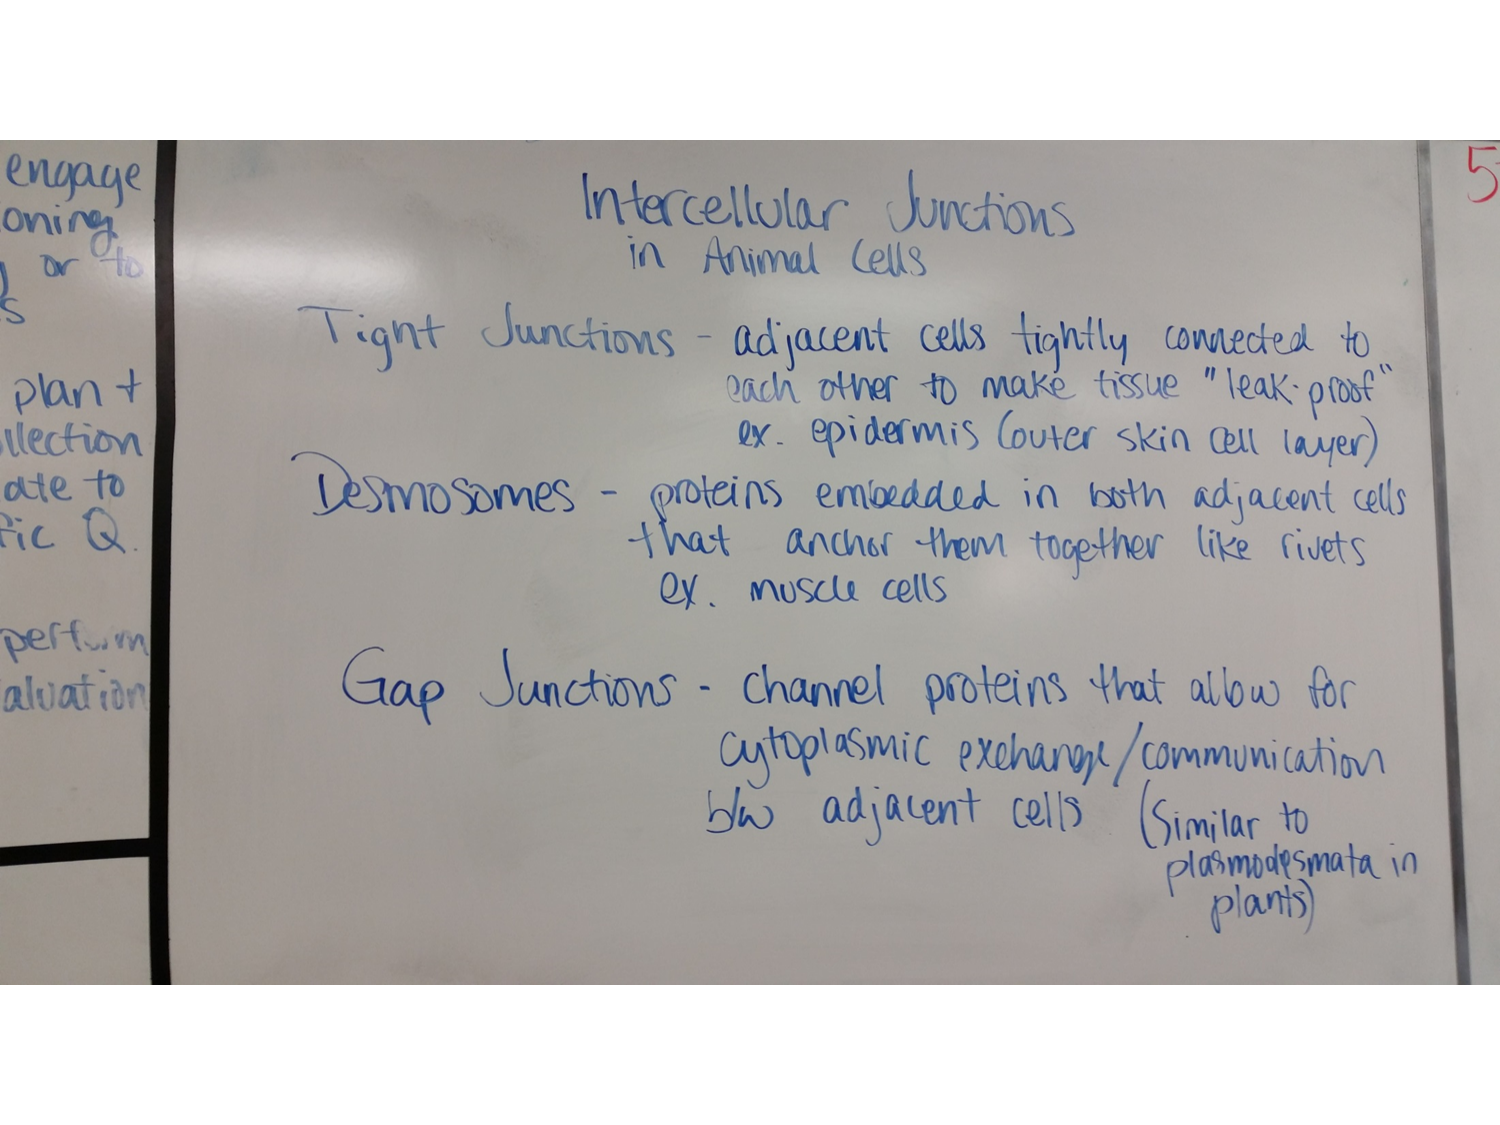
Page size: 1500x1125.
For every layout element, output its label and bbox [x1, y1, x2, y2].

picture [0, 140, 1500, 986]
